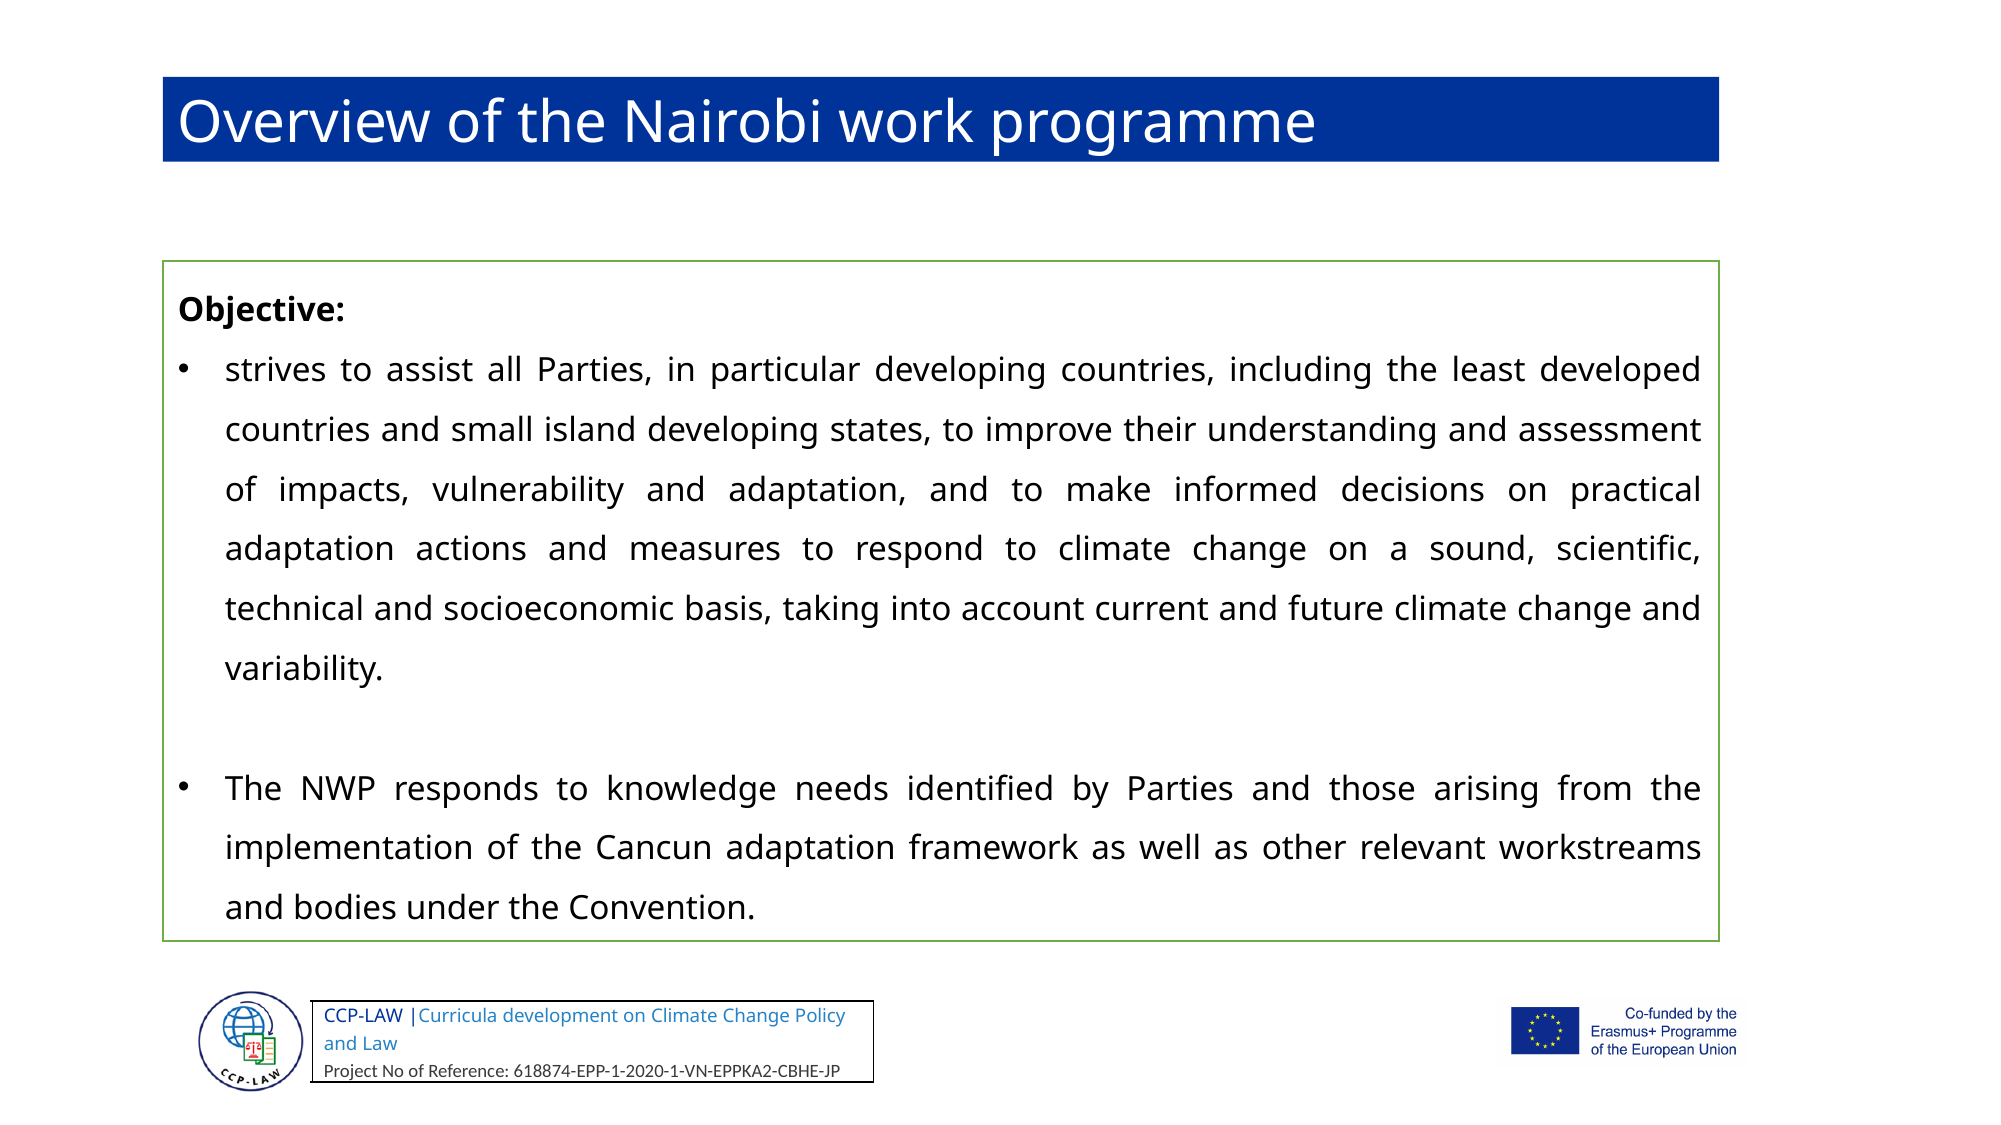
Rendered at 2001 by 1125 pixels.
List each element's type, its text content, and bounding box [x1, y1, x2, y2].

text_box Objective: strives to assist all Parties, in particular developing countries, including the least developed countries and small island developing states, to improve their understanding and assessment of impacts, vulnerability and adaptation, and to make informed decisions on practical adaptation actions and measures to respond to climate change on a sound, scientific, technical and socioeconomic basis, taking into account current and future climate change and variability. The NWP responds to knowledge needs identified by Parties and those arising from the implementation of the Cancun adaptation framework as well as other relevant workstreams and bodies under the Convention. [162, 261, 1720, 942]
picture [1497, 997, 1748, 1068]
text_box Overview of the Nairobi work programme [162, 76, 1720, 162]
picture [195, 984, 310, 1095]
